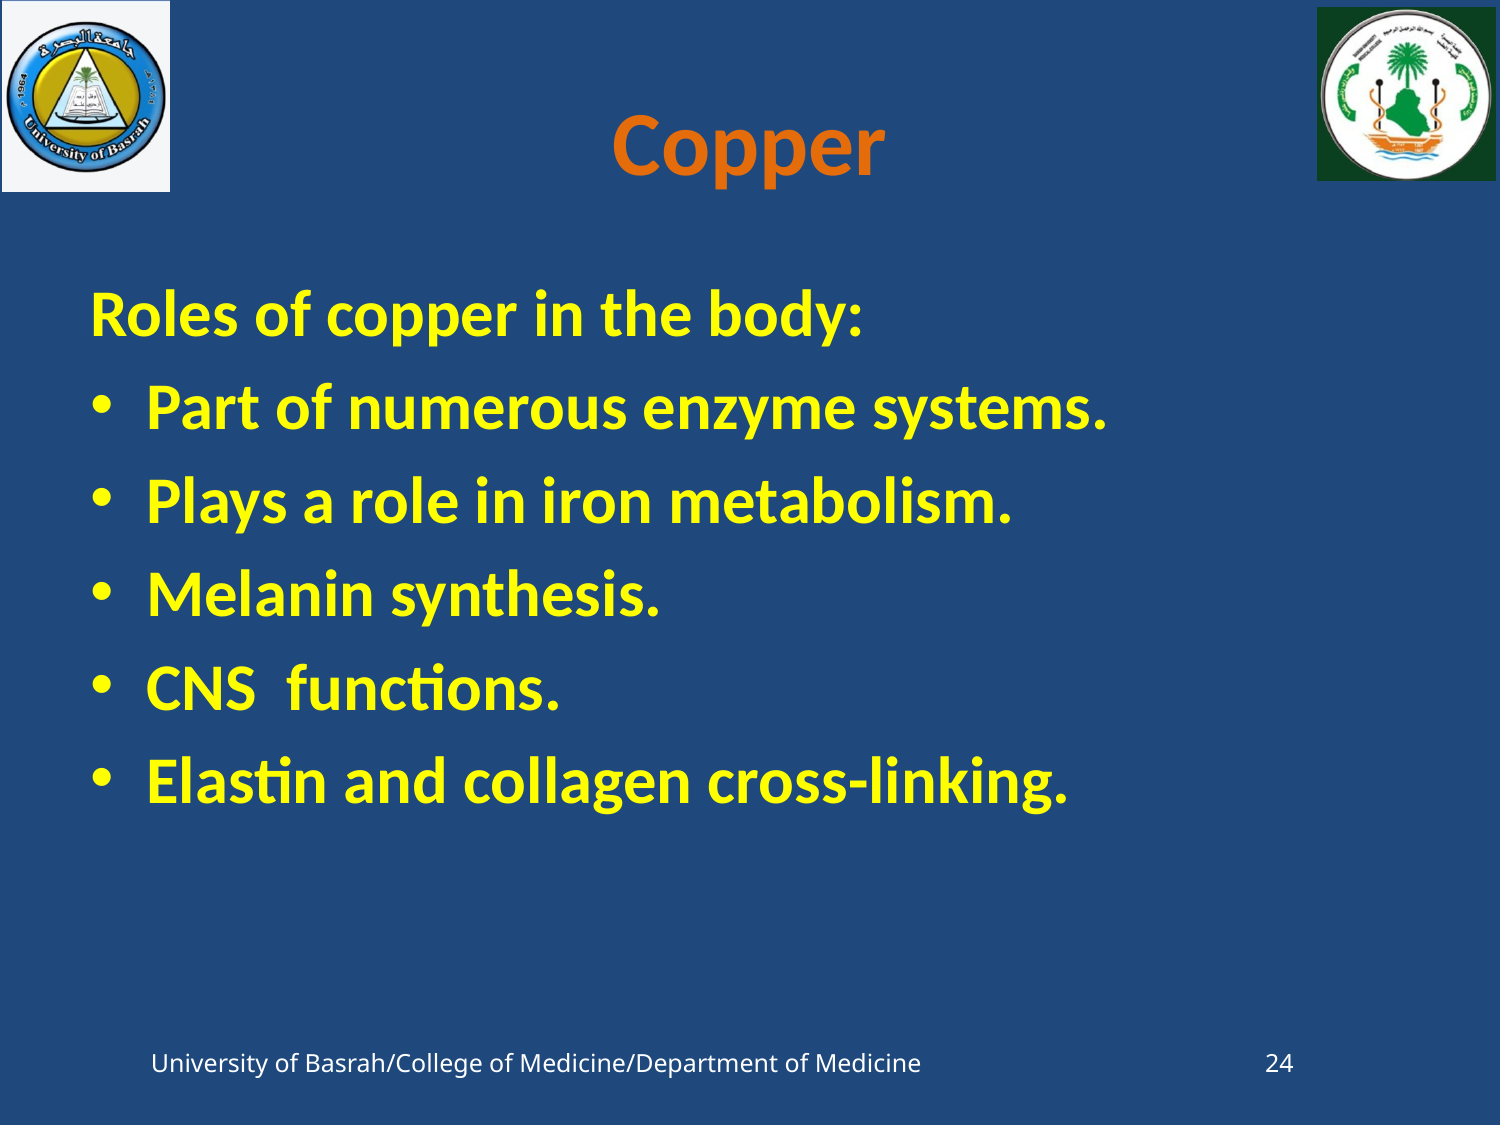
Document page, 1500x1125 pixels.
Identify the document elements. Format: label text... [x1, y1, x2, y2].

footer University of Basrah/College of Medicine/Department of Medicine [85, 1023, 988, 1106]
picture [2, 0, 170, 192]
picture [1317, 7, 1496, 181]
slide_number 24 [1104, 1035, 1455, 1095]
list Roles of copper in the body: Part of numerous enzyme systems. Plays a role in iron metabolism. Melanin synthesis. CNS functions. Elastin and collagen cross-linking. [75, 262, 1425, 1005]
title Copper [75, 45, 1425, 233]
